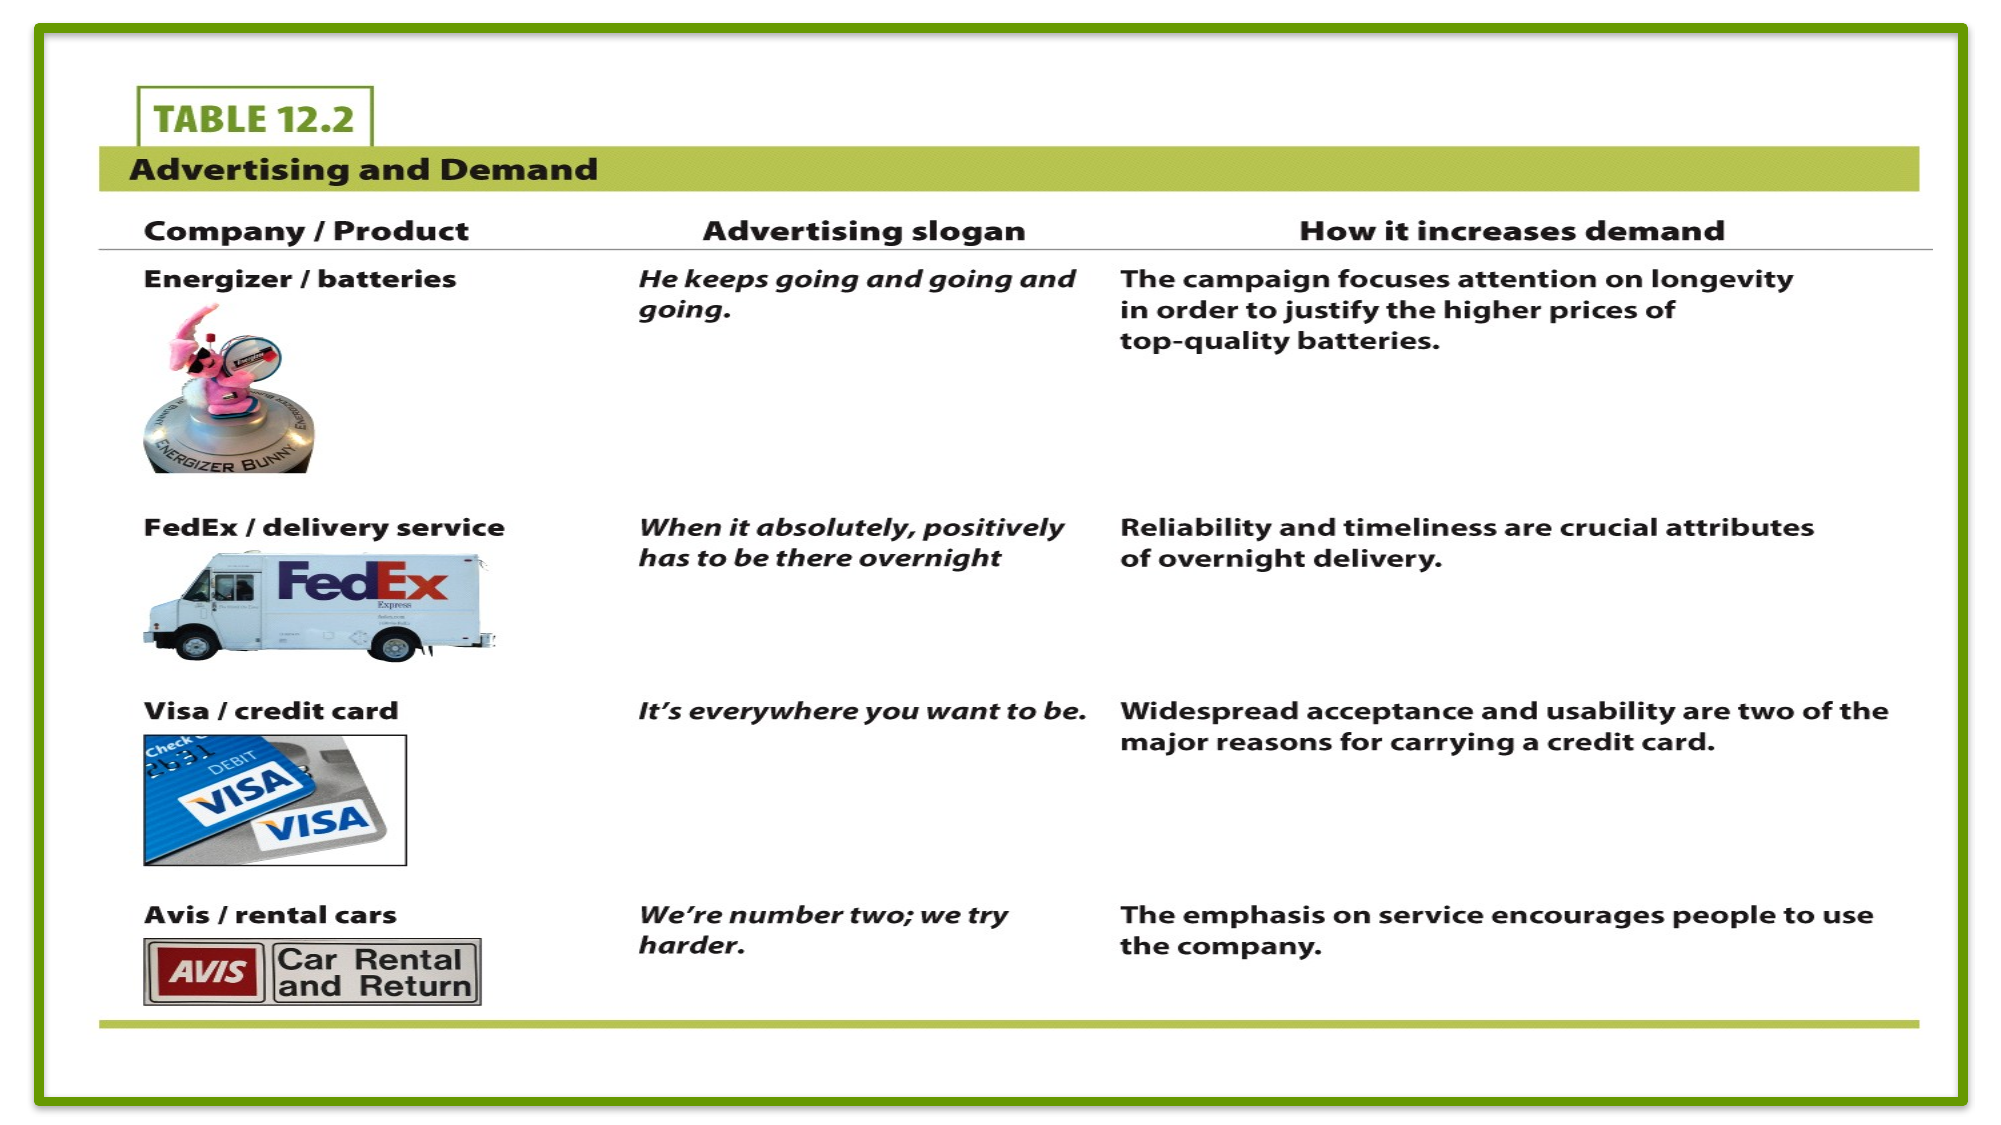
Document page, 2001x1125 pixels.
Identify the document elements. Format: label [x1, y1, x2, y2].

picture [66, 78, 1933, 1046]
